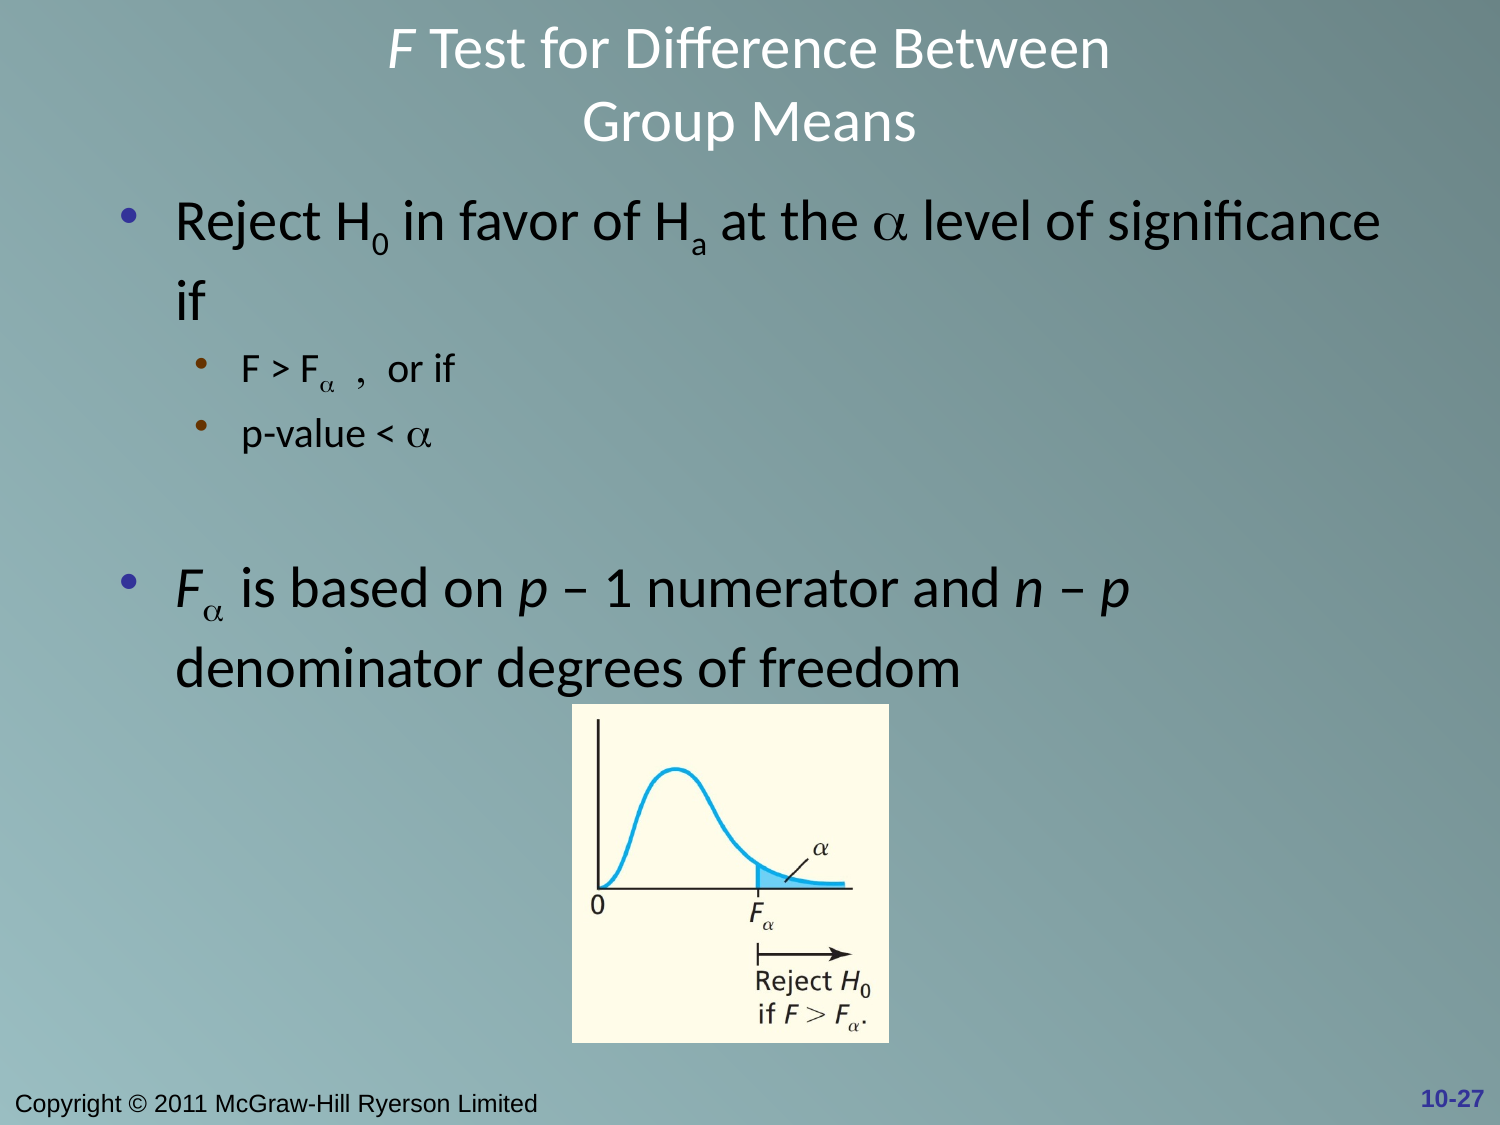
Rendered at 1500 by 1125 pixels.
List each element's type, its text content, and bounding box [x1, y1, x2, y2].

picture [572, 703, 890, 1043]
slide_number 10-27 [1149, 1074, 1500, 1125]
title F Test for Difference Between Group Means [99, 0, 1400, 162]
list Reject H0 in favor of Ha at the a level of significance if F > Fa , or if p-value < a Fa is based on p – 1 numerator and n – p denominator degrees of freedom [104, 174, 1405, 1063]
